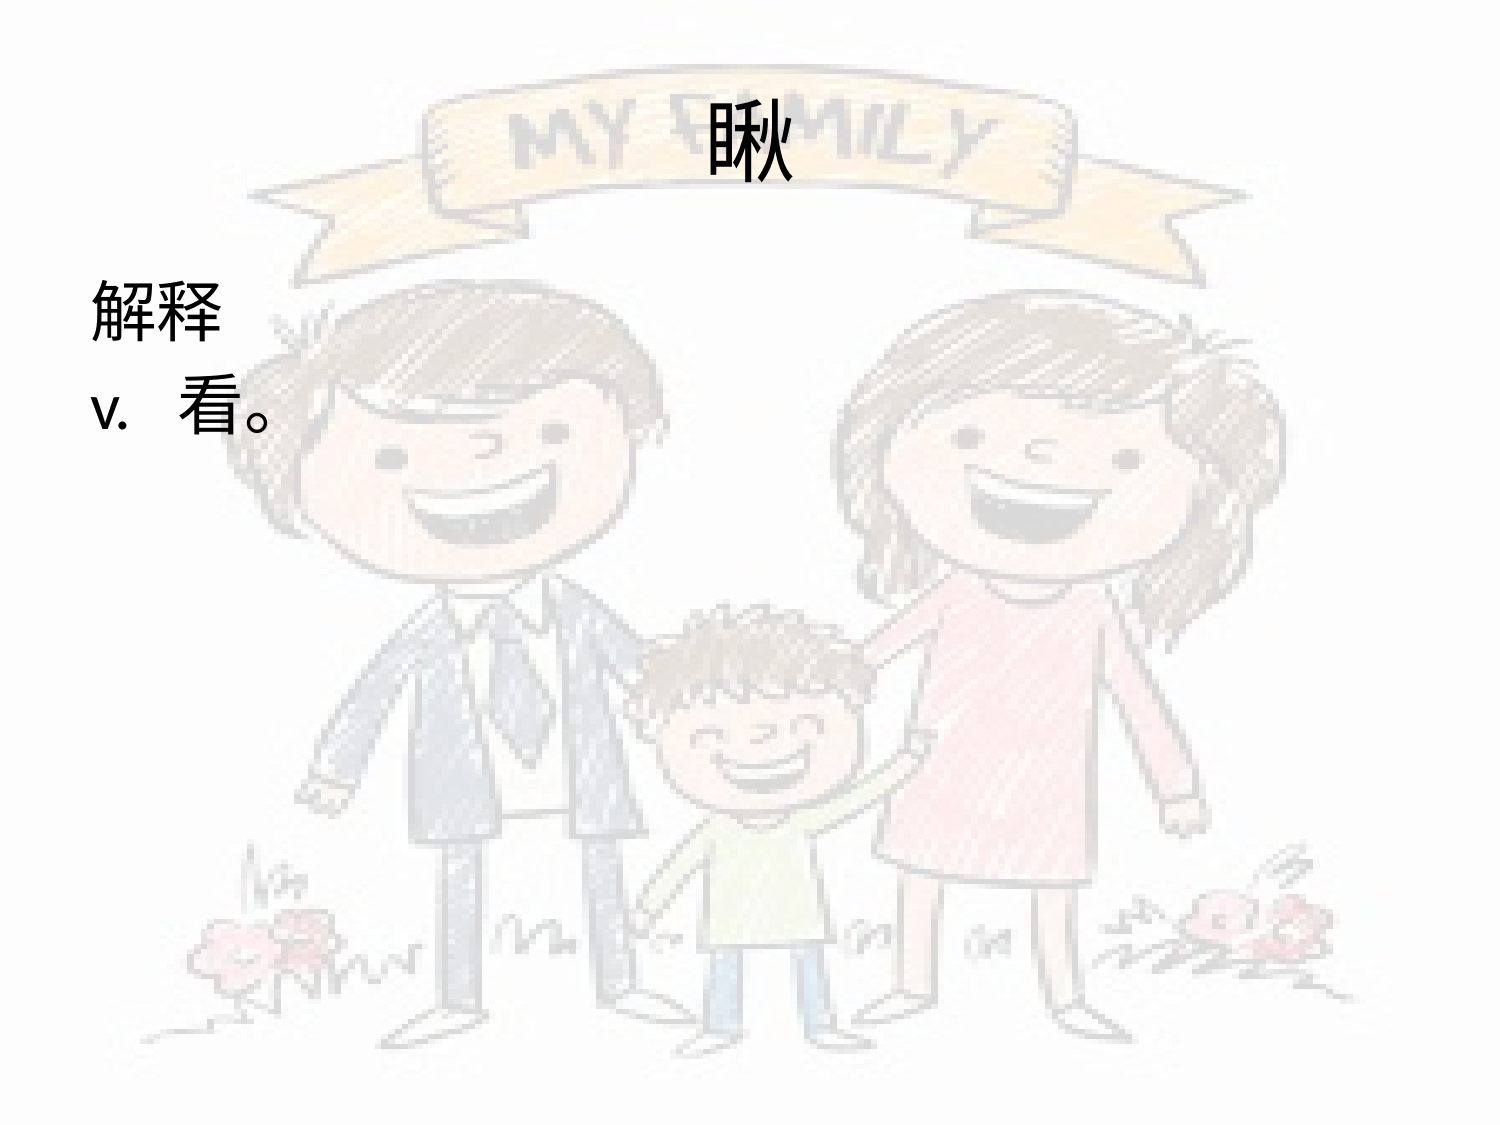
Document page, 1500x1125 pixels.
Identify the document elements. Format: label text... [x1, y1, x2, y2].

list 解释 v. 看。 [75, 262, 1425, 1005]
title 瞅 [75, 45, 1425, 233]
